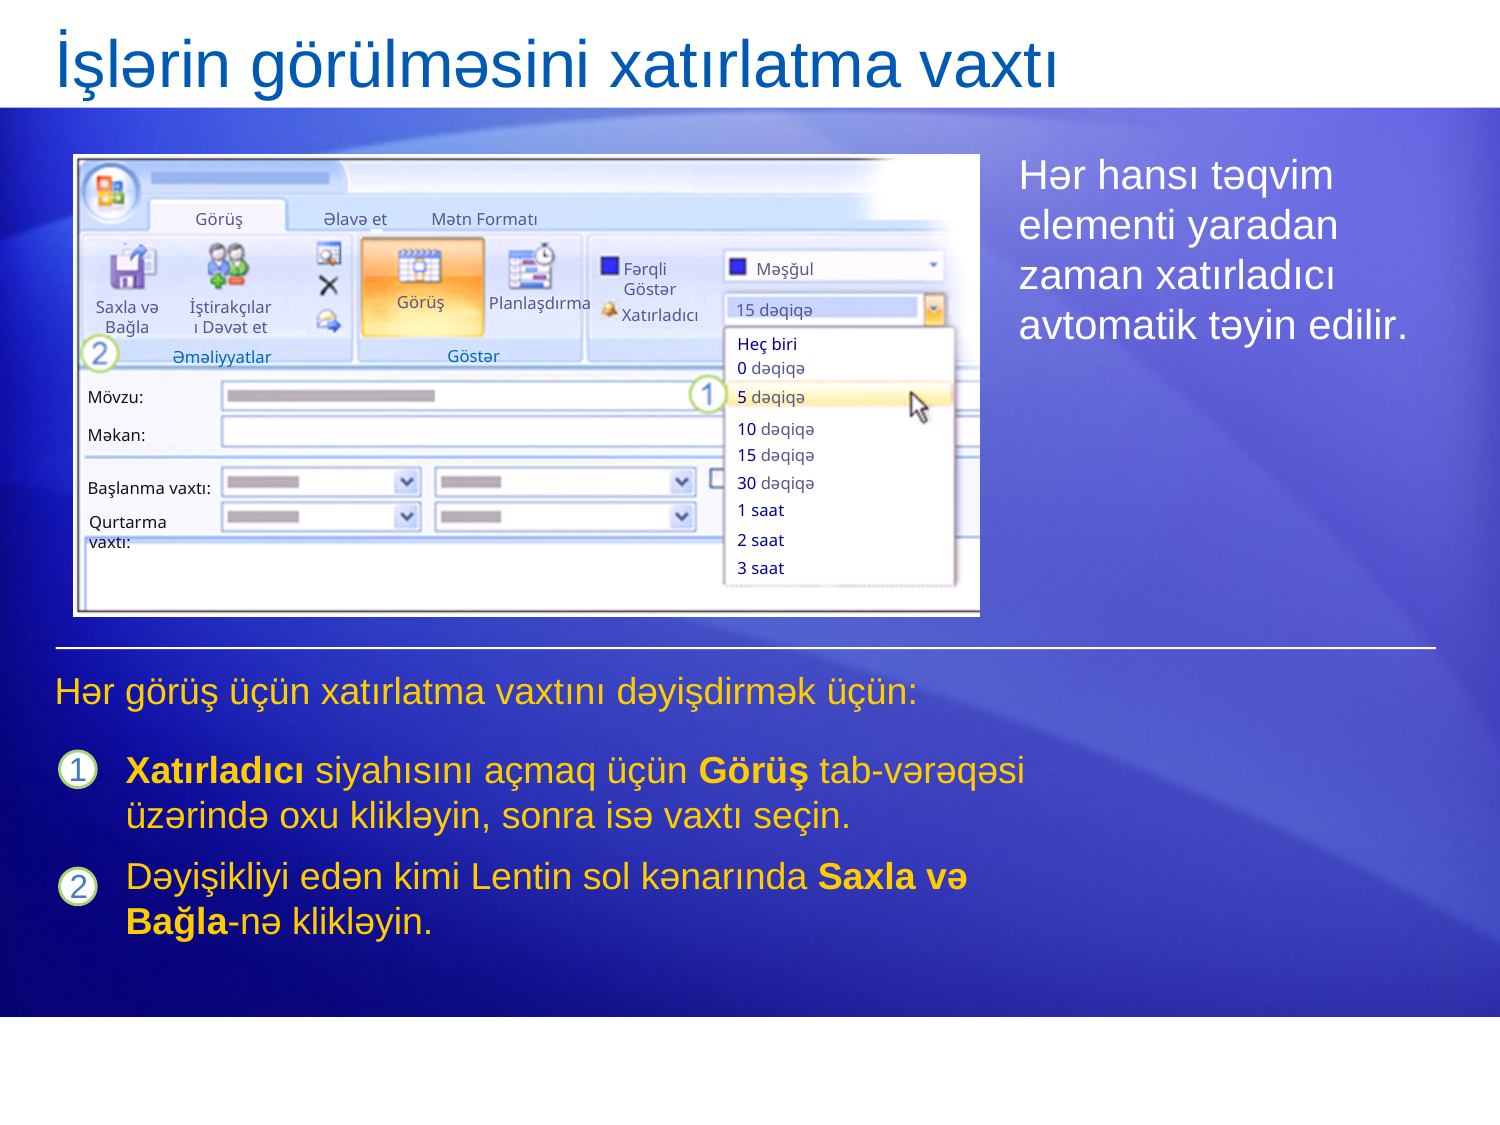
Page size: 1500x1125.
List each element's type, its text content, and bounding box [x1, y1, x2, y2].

text_box Xatırladıcı siyahısını açmaq üçün Görüş tab-vərəqəsi üzərində oxu klikləyin, sonra isə vaxtı seçin. Dəyişikliyi edən kimi Lentin sol kənarında Saxla və Bağla-nə klikləyin. [110, 738, 1086, 950]
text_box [55, 860, 101, 912]
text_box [55, 743, 101, 794]
title İşlərin görülməsini xatırlatma vaxtı [39, 10, 1500, 112]
picture [0, 108, 1500, 1017]
text_box Hər hansı təqvim elementi yaradan zaman xatırladıcı avtomatik təyin edilir. [1003, 140, 1454, 594]
text_box Hər görüş üçün xatırlatma vaxtını dəyişdirmək üçün: [39, 659, 1014, 726]
